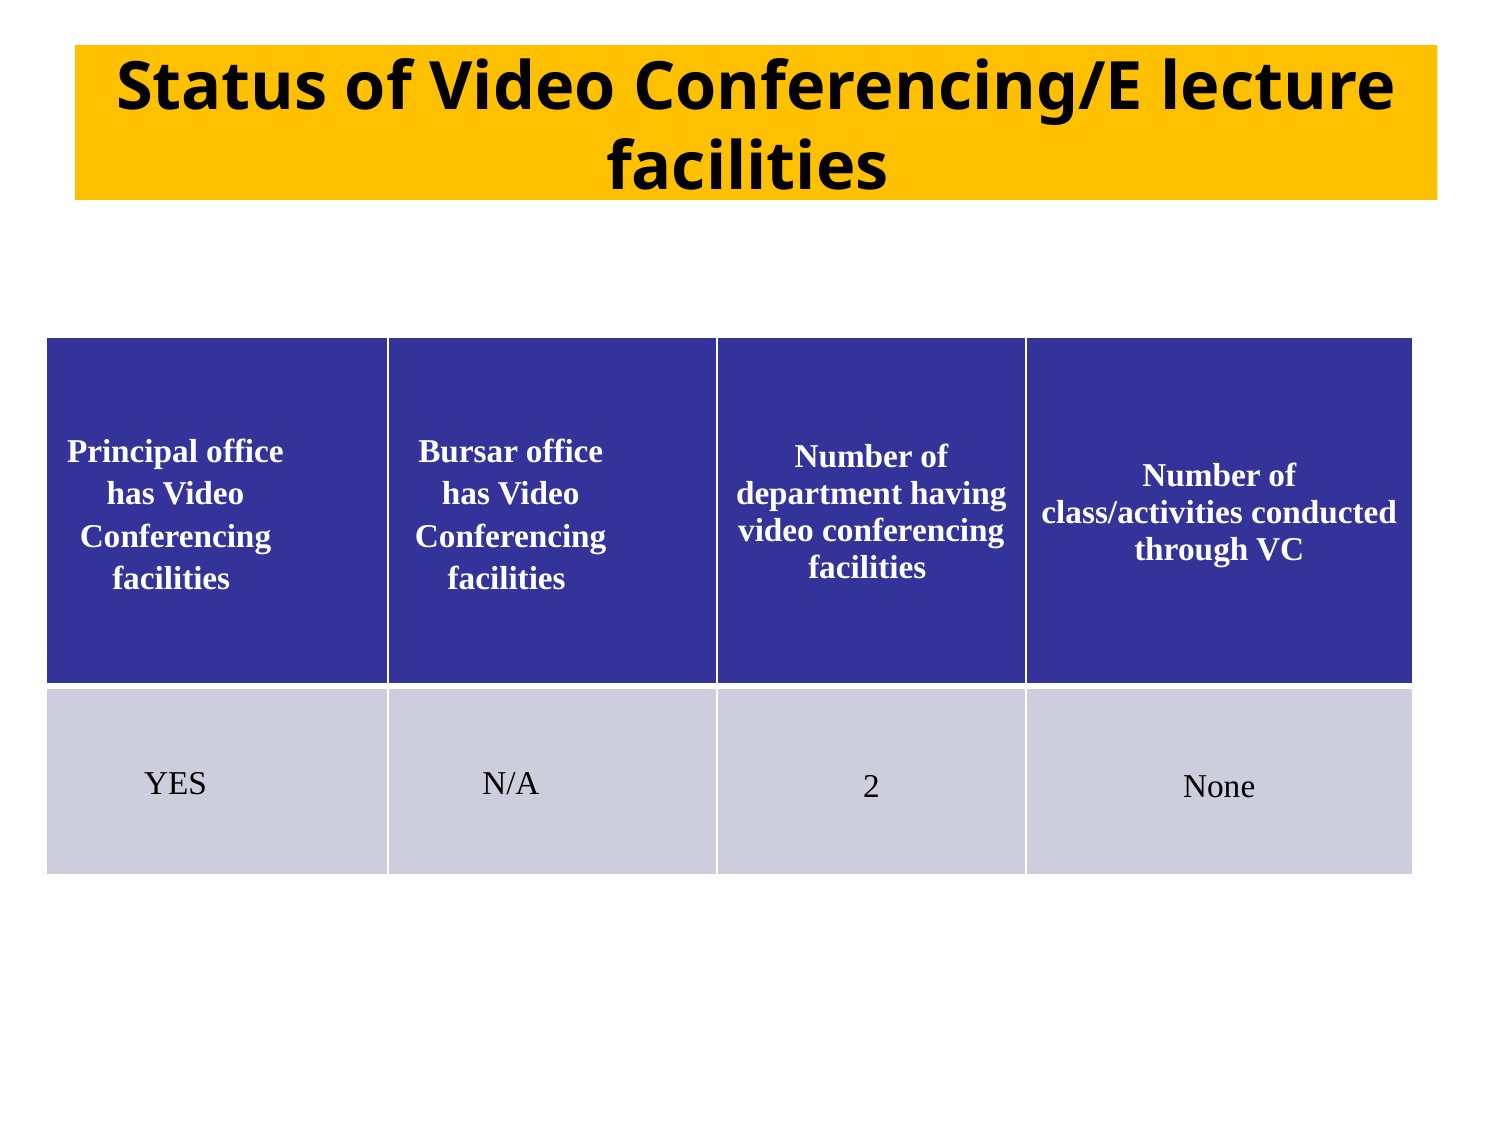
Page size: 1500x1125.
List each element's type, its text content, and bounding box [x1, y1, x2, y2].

table_cell YES [47, 689, 387, 874]
table_header Number of department having video conferencing facilities [718, 338, 1025, 683]
table_cell None [1027, 689, 1412, 874]
table_cell N/A [389, 689, 716, 874]
table_cell 2 [718, 689, 1025, 874]
table_header Bursar office has Video Conferencing facilities [389, 338, 716, 683]
table_header Principal office has Video Conferencing facilities [47, 338, 387, 683]
title Status of Video Conferencing/E lecture facilities [75, 45, 1438, 200]
table_header Number of class/activities conducted through VC [1027, 338, 1412, 683]
